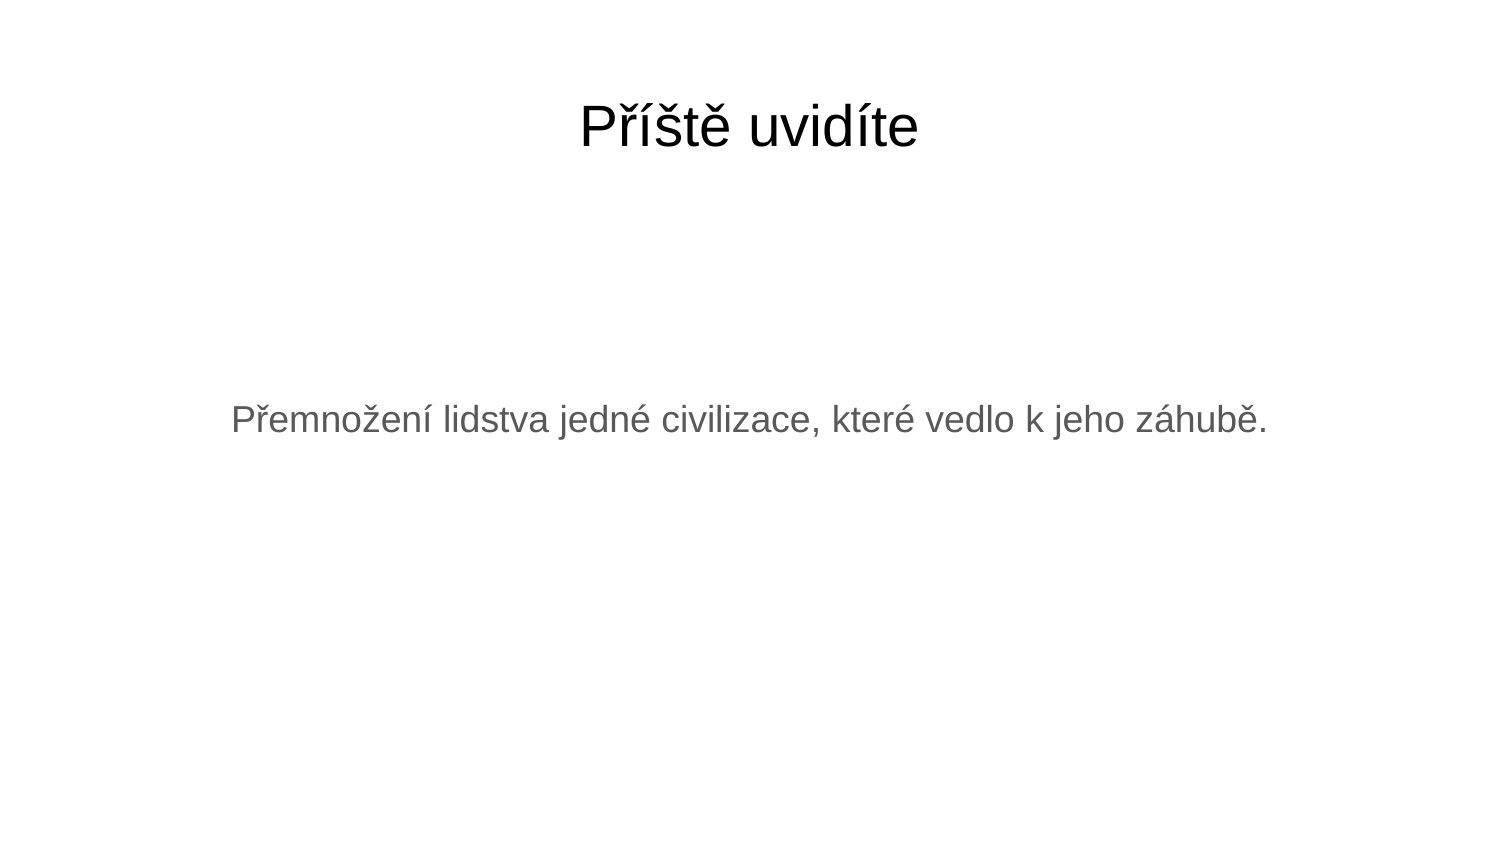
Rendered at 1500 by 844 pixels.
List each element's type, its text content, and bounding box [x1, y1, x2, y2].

list Přemnožení lidstva jedné civilizace, které vedlo k jeho záhubě. [51, 373, 1449, 750]
title Příště uvidíte [51, 72, 1449, 167]
